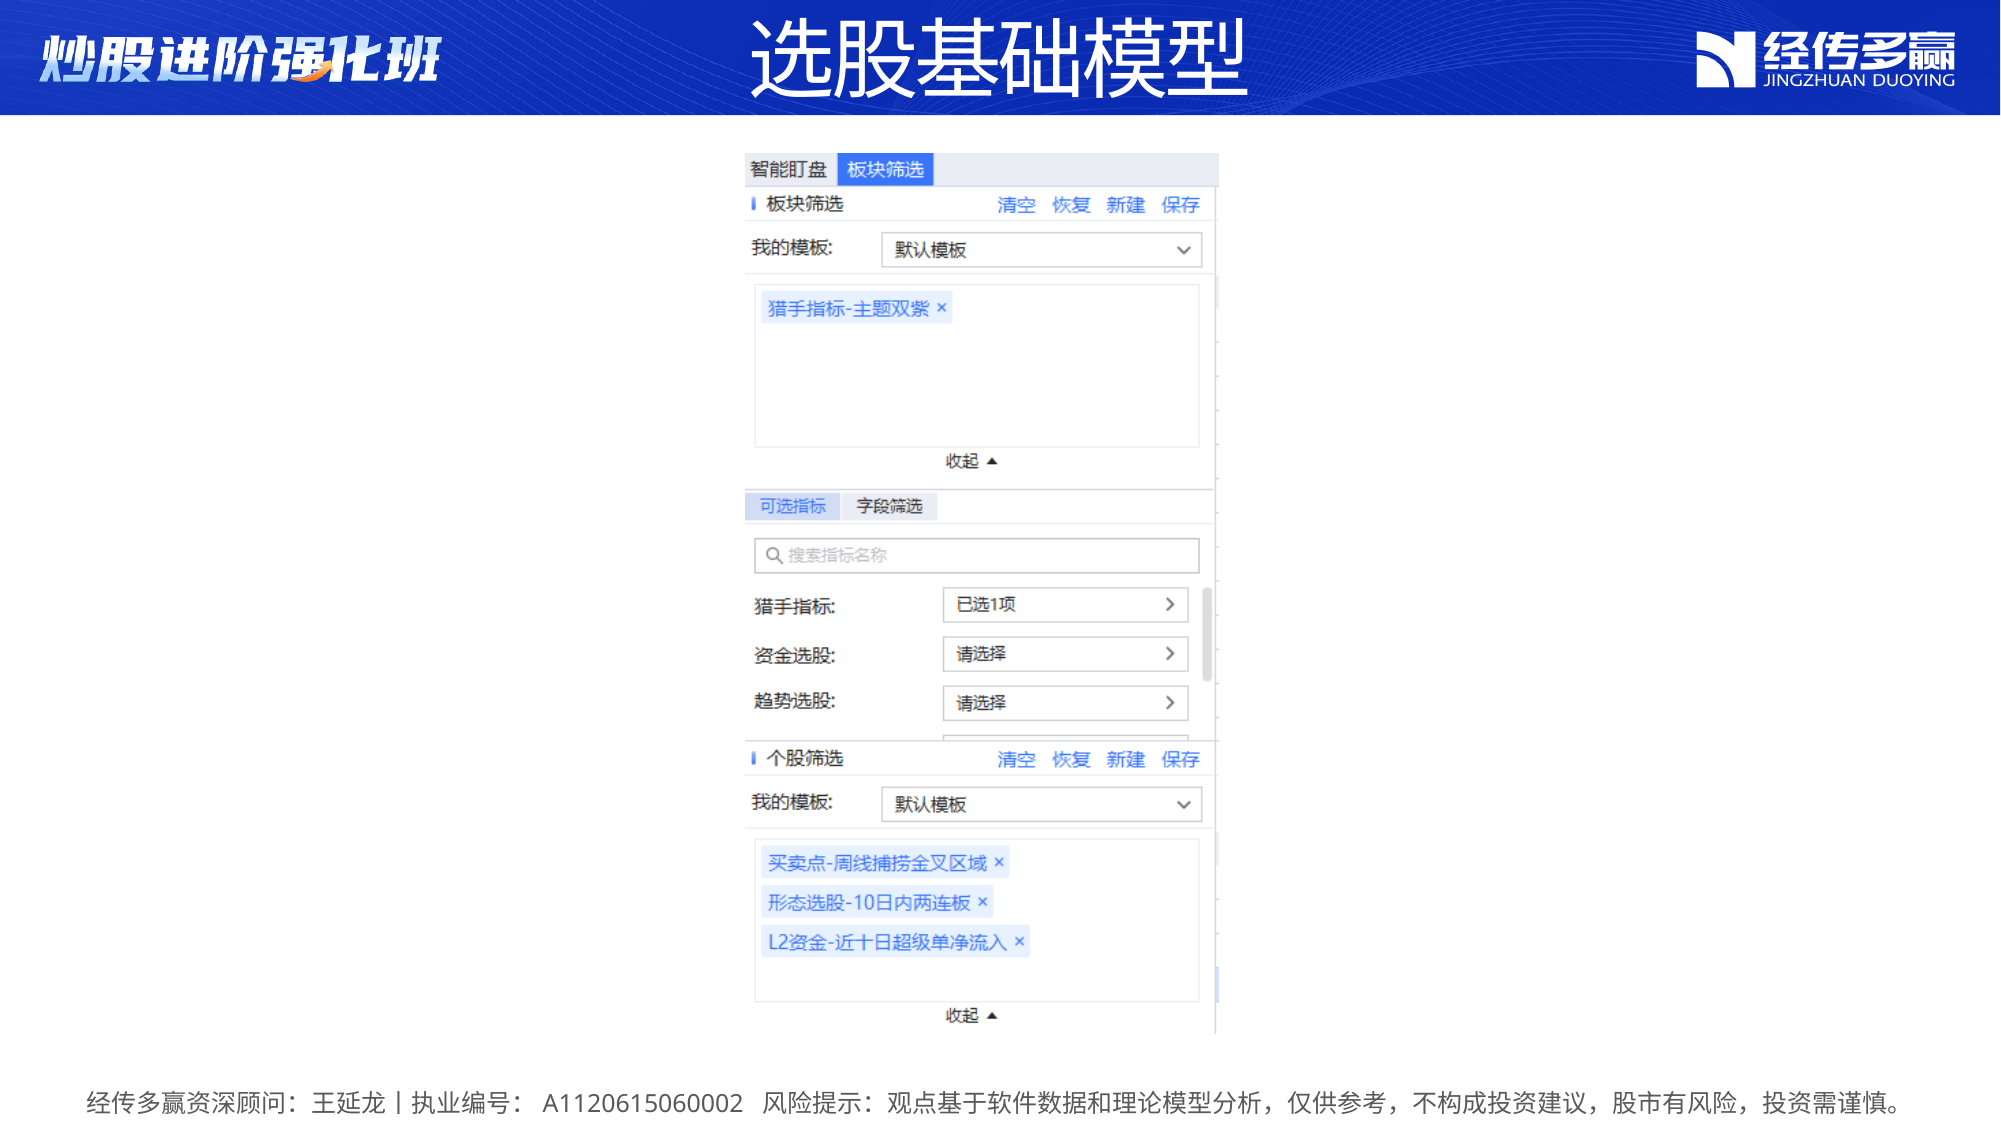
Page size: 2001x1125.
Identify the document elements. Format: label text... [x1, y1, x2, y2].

text_box 选股基础模型 [0, 0, 2000, 117]
picture [0, 0, 2001, 1125]
